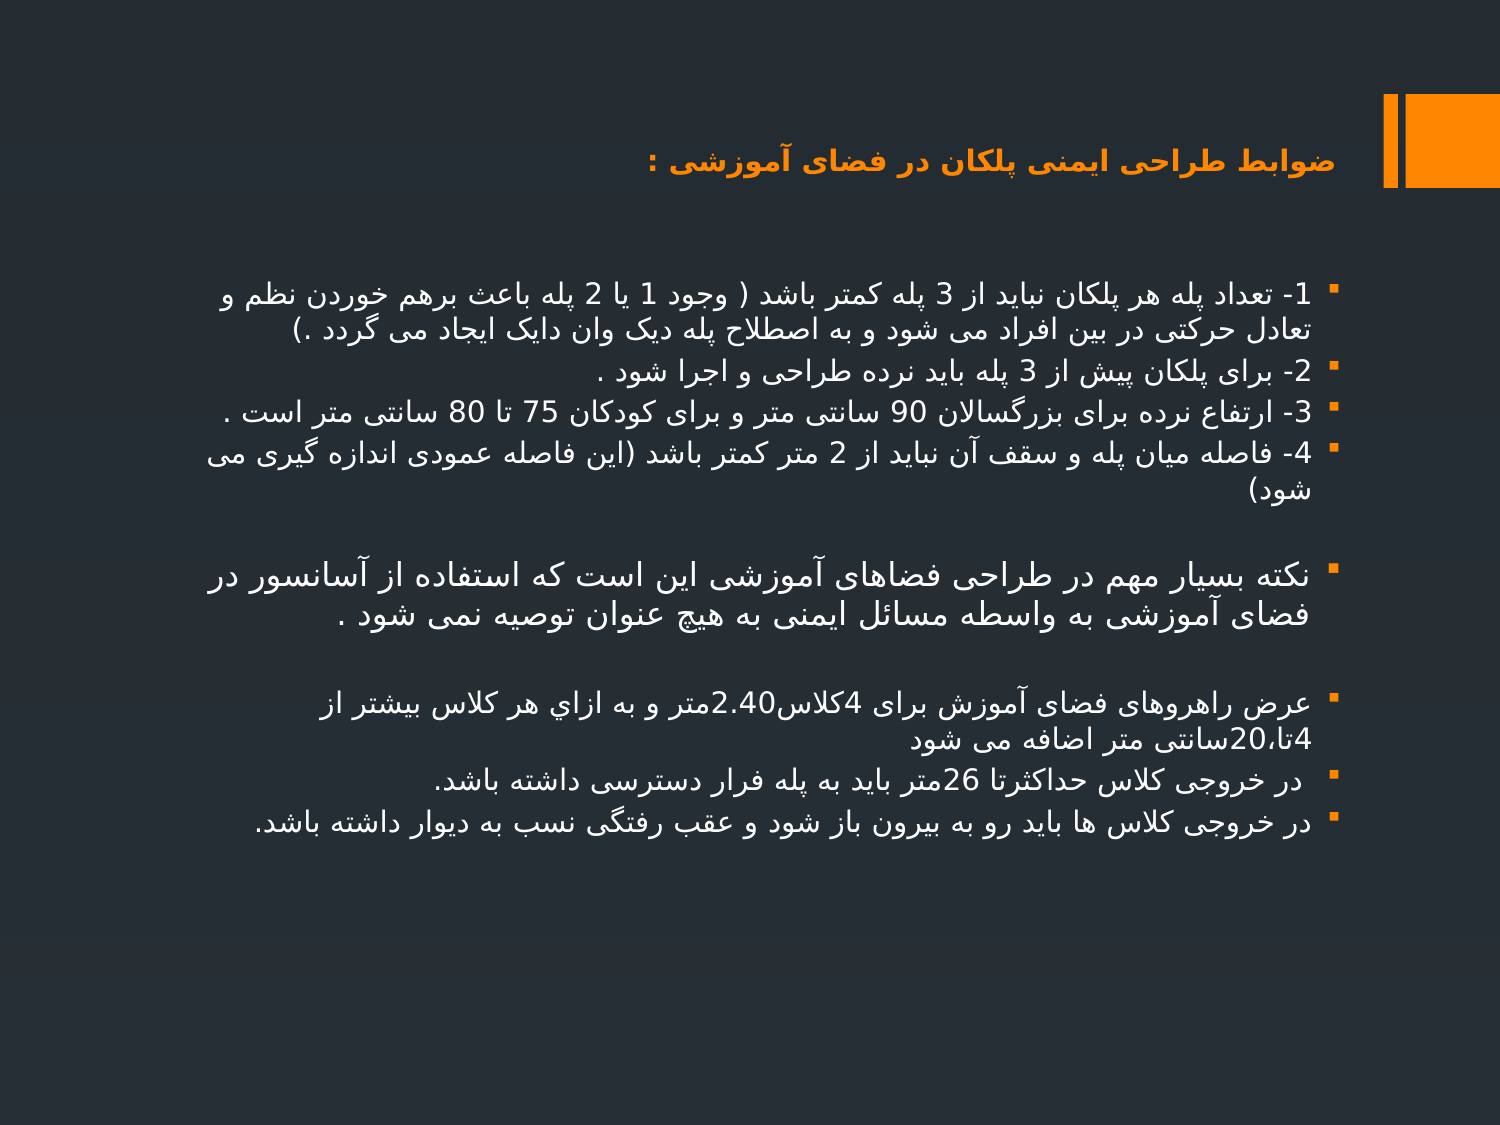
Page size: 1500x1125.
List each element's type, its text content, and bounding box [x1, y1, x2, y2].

list 1- تعداد پله هر پلکان نباید از 3 پله کمتر باشد ( وجود 1 یا 2 پله باعث برهم خوردن نظم و تعادل حرکتی در بین افراد می شود و به اصطلاح پله دیک وان دایک ایجاد می گردد .) 2- برای پلکان پیش از 3 پله باید نرده طراحی و اجرا شود . 3- ارتفاع نرده برای بزرگسالان 90 سانتی متر و برای کودکان 75 تا 80 سانتی متر است . 4- فاصله میان پله و سقف آن نباید از 2 متر کمتر باشد (این فاصله عمودی اندازه گیری می شود) نکته بسیار مهم در طراحی فضاهای آموزشی این است که استفاده از آسانسور در فضای آموزشی به واسطه مسائل ایمنی به هیچ عنوان توصیه نمی شود . عرض راهروهای فضای آموزش برای 4کلاس2.40متر و به ازاي هر کلاس بیشتر از 4تا،20سانتی متر اضافه می شود در خروجی کلاس حداکثرتا 26متر باید به پله فرار دسترسی داشته باشد. در خروجی کلاس ها باید رو به بیرون باز شود و عقب رفتگی نسب به دیوار داشته باشد. [159, 267, 1360, 848]
title ضوابط طراحی ایمنی پلکان در فضای آموزشی : [631, 101, 1353, 220]
